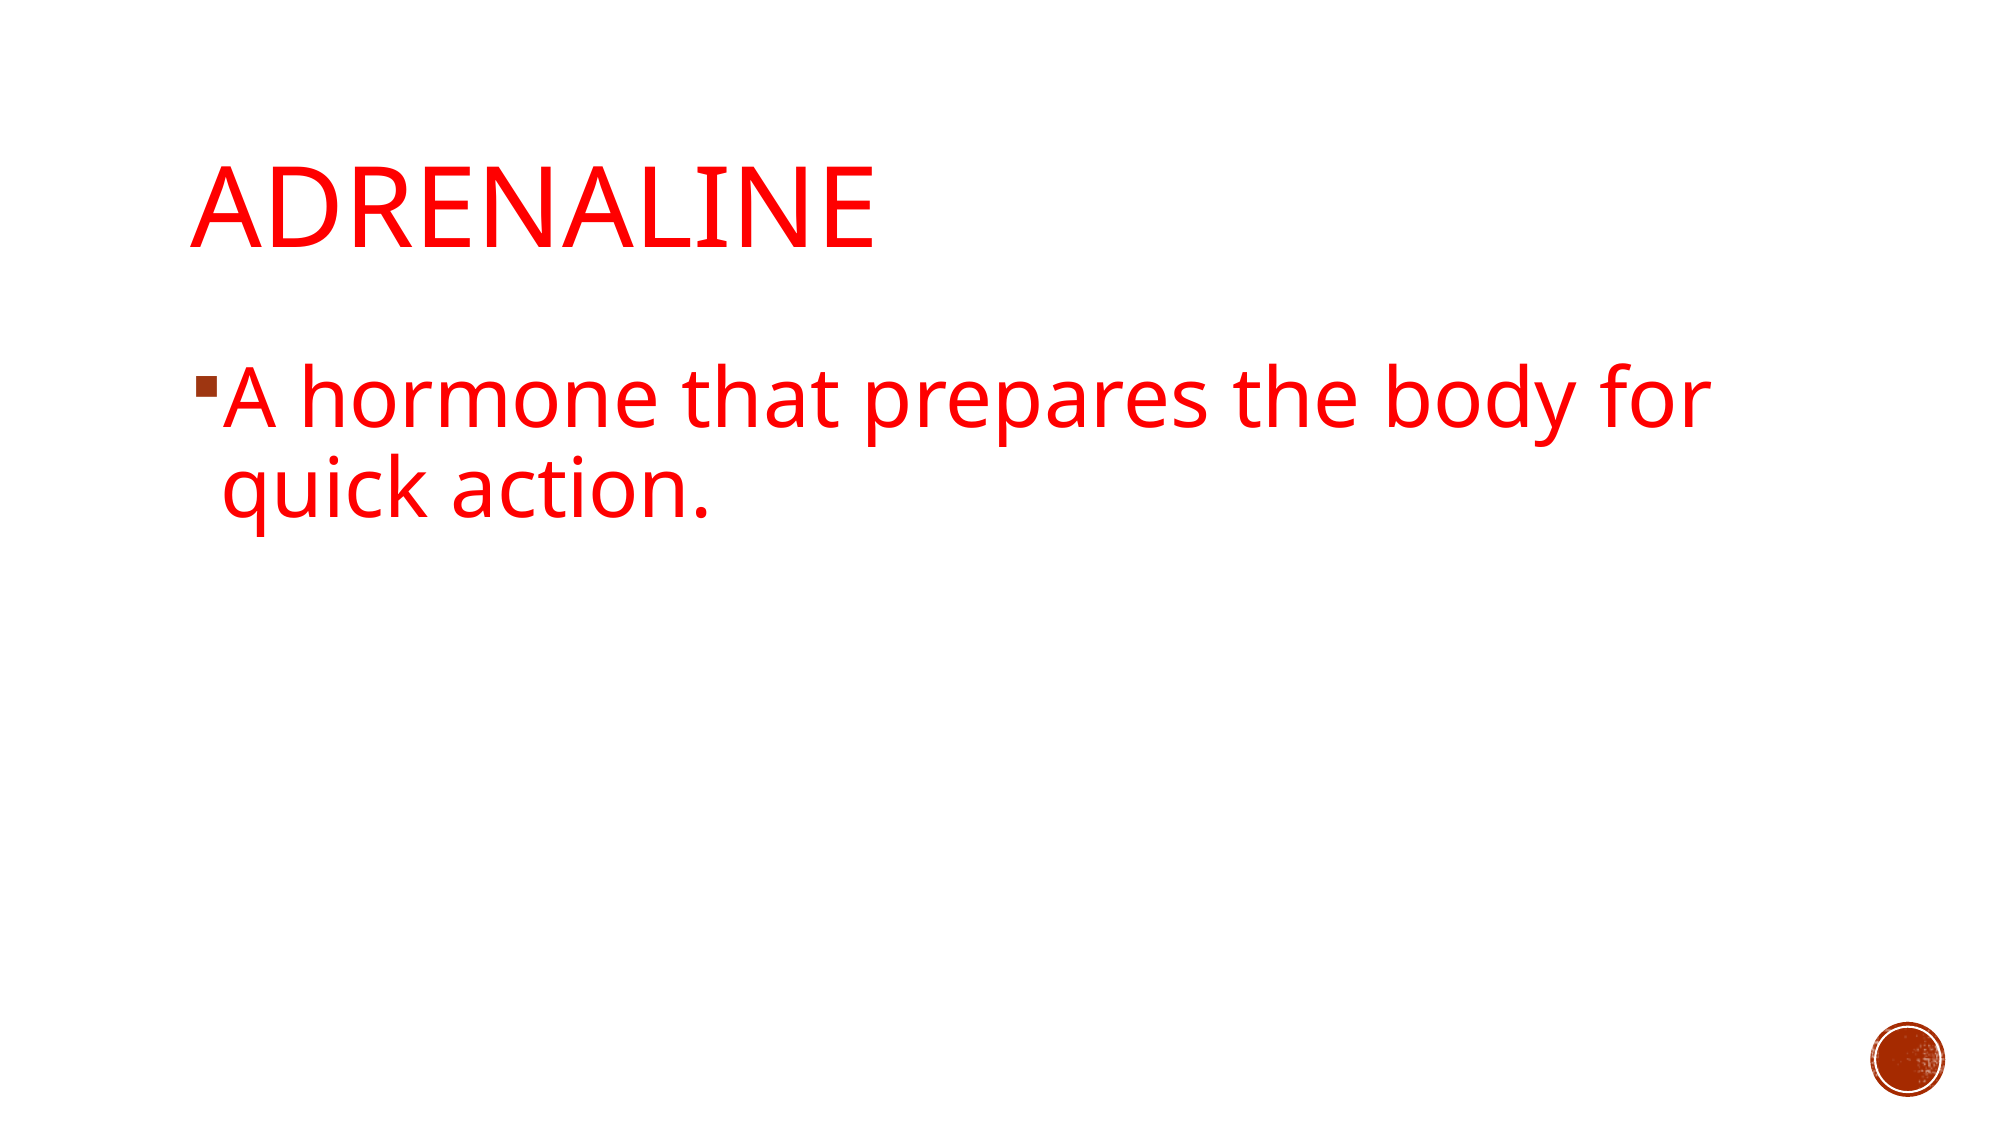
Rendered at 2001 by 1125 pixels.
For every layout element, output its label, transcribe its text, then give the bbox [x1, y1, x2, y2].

title Adrenaline [175, 79, 1826, 344]
list A hormone that prepares the body for quick action. [175, 348, 1826, 1013]
